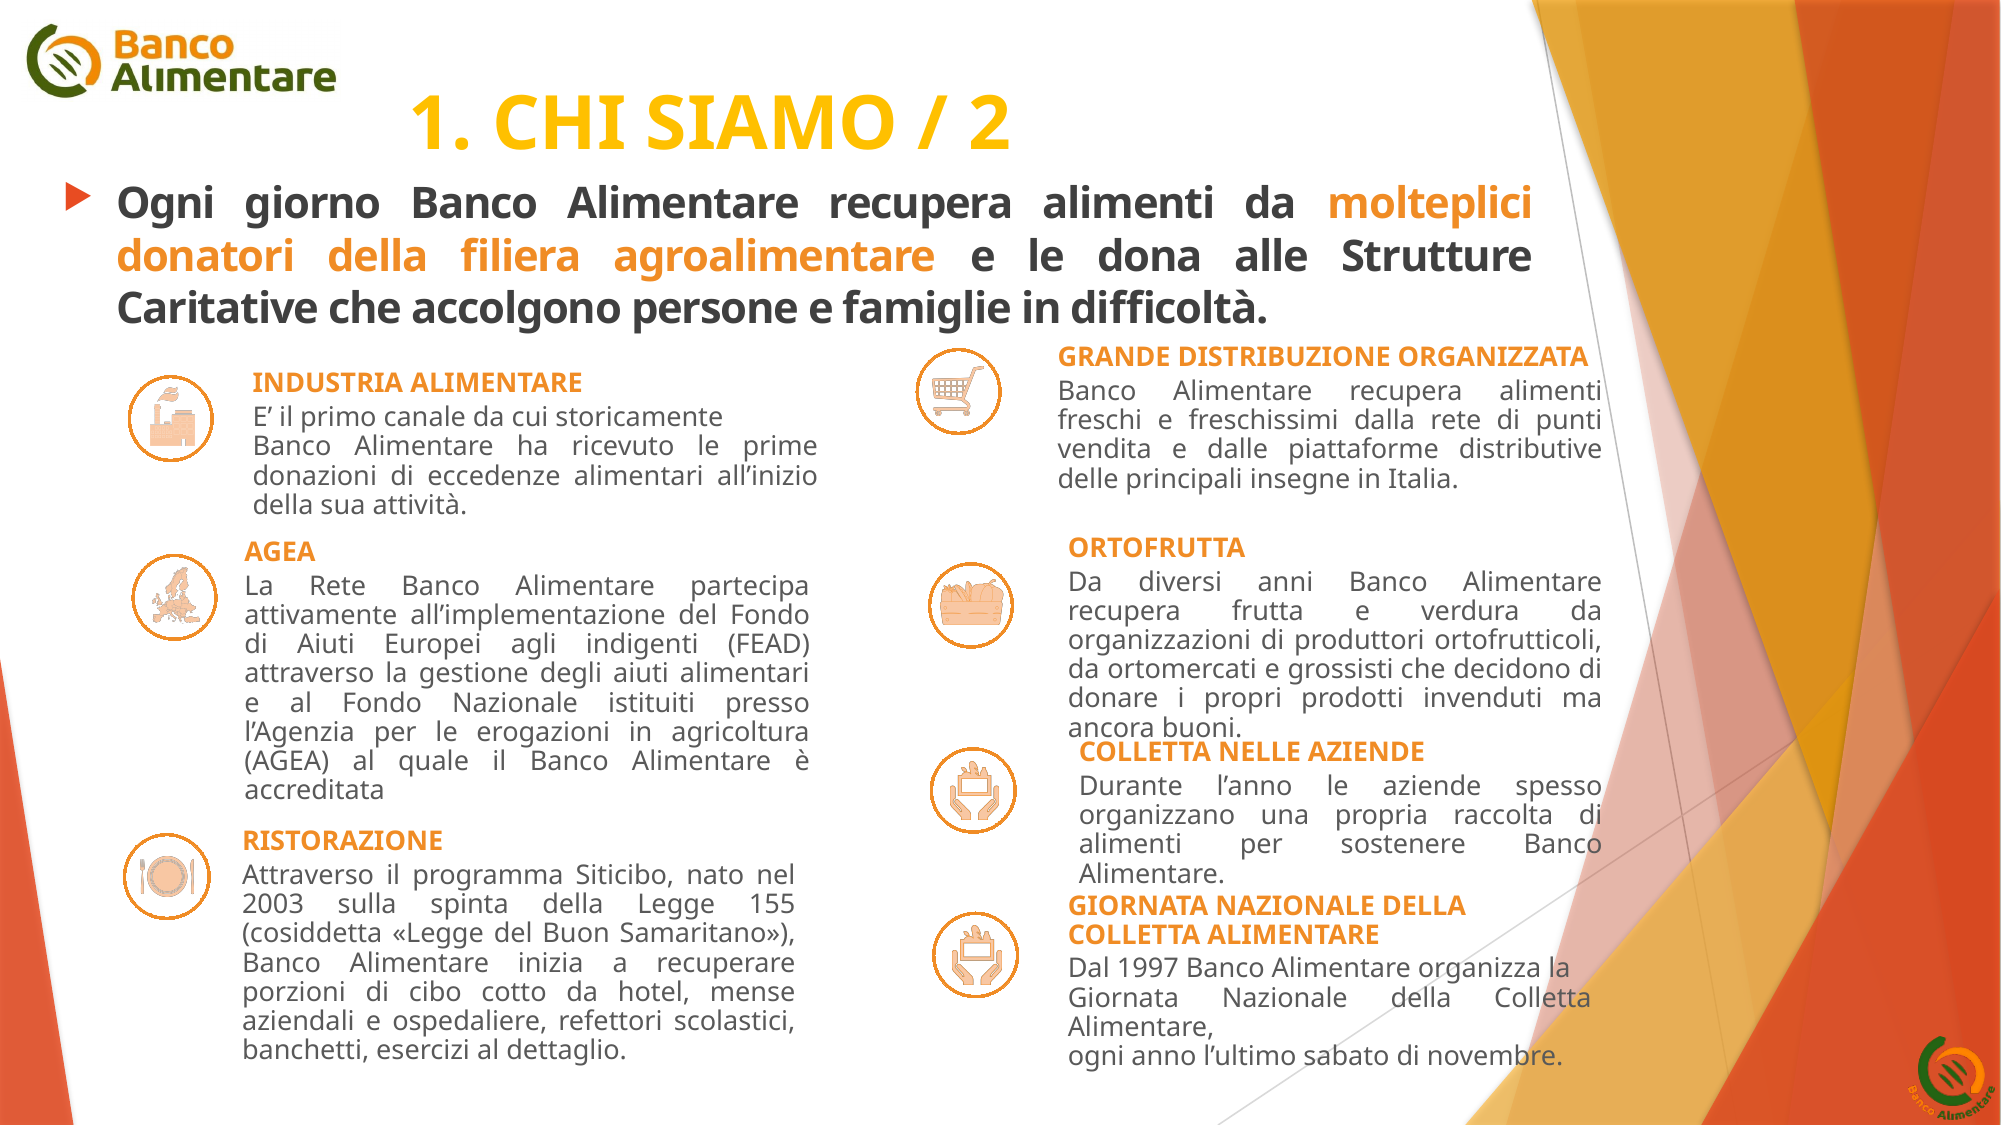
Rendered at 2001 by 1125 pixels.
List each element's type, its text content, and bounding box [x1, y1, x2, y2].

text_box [915, 347, 1002, 436]
picture [20, 19, 342, 103]
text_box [127, 374, 214, 463]
picture [1908, 1036, 1995, 1120]
text_box AGEA La Rete Banco Alimentare partecipa attivamente all’implementazione del Fondo di Aiuti Europei agli indigenti (FEAD) attraverso la gestione degli aiuti alimentari e al Fondo Nazionale istituiti presso l’Agenzia per le erogazioni in agricoltura (AGEA) al quale il Banco Alimentare è accreditata [243, 553, 811, 791]
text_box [131, 553, 218, 641]
text_box RISTORAZIONE Attraverso il programma Siticibo, nato nel 2003 sulla spinta della Legge 155 (cosiddetta «Legge del Buon Samaritano»), Banco Alimentare inizia a recuperare porzioni di cibo cotto da hotel, mense aziendali e ospedaliere, refettori scolastici, banchetti, esercizi al dettaglio. [241, 835, 797, 1058]
text_box GRANDE DISTRIBUZIONE ORGANIZZATA Banco Alimentare recupera alimenti freschi e freschissimi dalla rete di punti vendita e dalle piattaforme distributive delle principali insegne in Italia. [1056, 307, 1604, 530]
text_box COLLETTA NELLE AZIENDE Durante l’anno le aziende spesso organizzano una propria raccolta di alimenti per sostenere Banco Alimentare. [1077, 728, 1604, 956]
text_box ORTOFRUTTA Da diversi anni Banco Alimentare recupera frutta e verdura da organizzazioni di produttori ortofrutticoli, da ortomercati e grossisti che decidono di donare i propri prodotti invenduti ma ancora buoni. [1066, 549, 1604, 728]
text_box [929, 746, 1017, 834]
text_box INDUSTRIA ALIMENTARE E’ il primo canale da cui storicamente Banco Alimentare ha ricevuto le prime donazioni di eccedenze alimentari all’inizio della sua attività. [251, 367, 819, 522]
list Ogni giorno Banco Alimentare recupera alimenti da molteplici donatori della filiera agroalimentare e le dona alle Strutture Caritative che accolgono persone e famiglie in difficoltà. [47, 167, 1548, 341]
title 1. CHI SIAMO / 2 [393, 66, 2000, 217]
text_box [122, 832, 211, 921]
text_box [927, 561, 1015, 649]
text_box GIORNATA NAZIONALE DELLA COLLETTA ALIMENTARE Dal 1997 Banco Alimentare organizza la Giornata Nazionale della Colletta Alimentare, ogni anno l’ultimo sabato di novembre. [1066, 899, 1593, 1064]
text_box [931, 911, 1020, 999]
